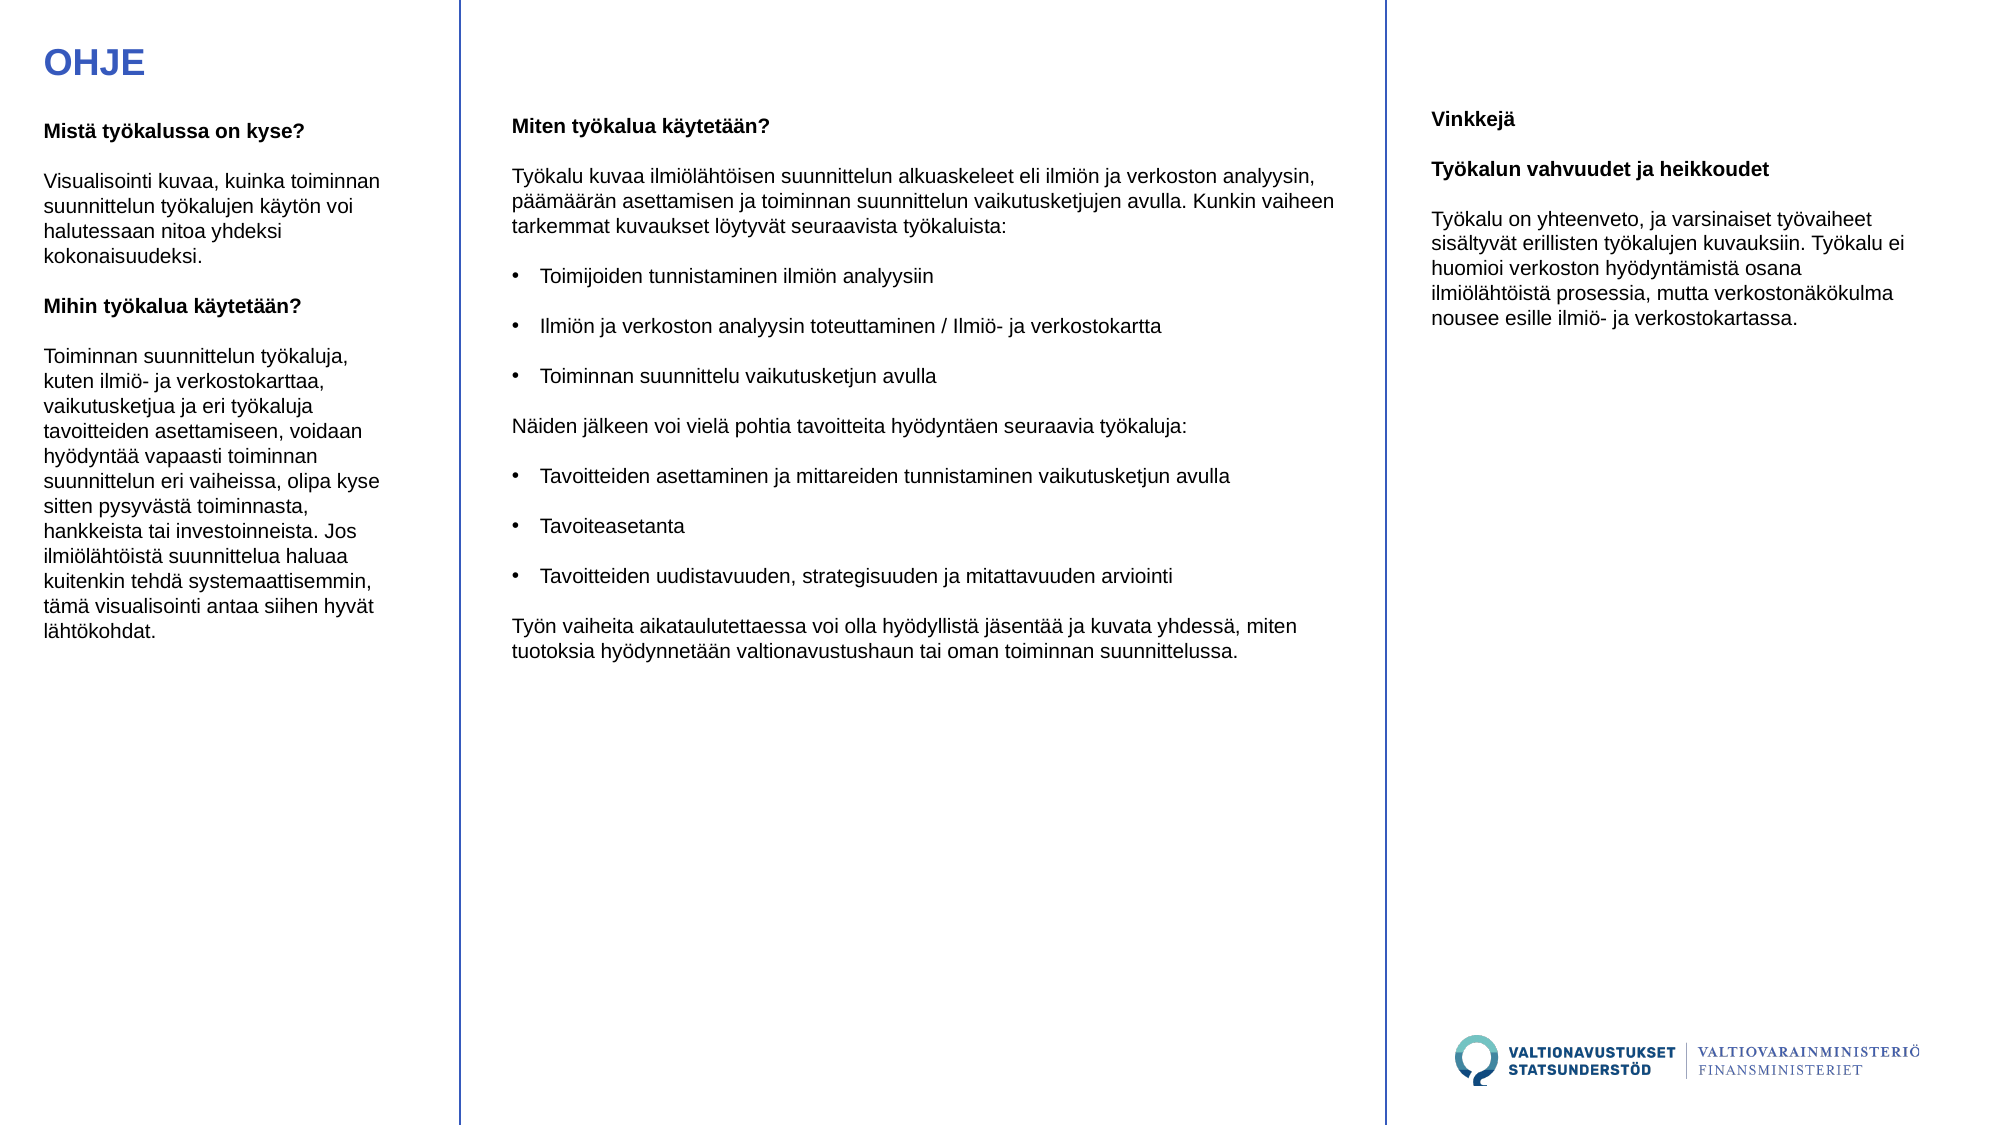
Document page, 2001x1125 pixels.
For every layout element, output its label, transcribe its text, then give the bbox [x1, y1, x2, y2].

text_box Miten työkalua käytetään? ​ Työkalu kuvaa ilmiölähtöisen suunnittelun alkuaskeleet eli ilmiön ja verkoston analyysin, päämäärän asettamisen ja toiminnan suunnittelun vaikutusketjujen avulla. Kunkin vaiheen tarkemmat kuvaukset löytyvät seuraavista työkaluista: Toimijoiden tunnistaminen ilmiön analyysiin Ilmiön ja verkoston analyysin toteuttaminen / Ilmiö- ja verkostokartta Toiminnan suunnittelu vaikutusketjun avulla Näiden jälkeen voi vielä pohtia tavoitteita hyödyntäen seuraavia työkaluja: Tavoitteiden asettaminen ja mittareiden tunnistaminen vaikutusketjun avulla Tavoiteasetanta Tavoitteiden uudistavuuden, strategisuuden ja mitattavuuden arviointi Työn vaiheita aikataulutettaessa voi olla hyödyllistä jäsentää ja kuvata yhdessä, miten tuotoksia hyödynnetään valtionavustushaun tai oman toiminnan suunnittelussa. [511, 112, 1340, 663]
text_box Vinkkejä ​ Työkalun vahvuudet ja heikkoudet ​ Työkalu on yhteenveto, ja varsinaiset työvaiheet sisältyvät erillisten työkalujen kuvauksiin. Työkalu ei huomioi verkoston hyödyntämistä osana ilmiölähtöistä prosessia, mutta verkostonäkökulma nousee esille ilmiö- ja verkostokartassa. [1431, 105, 1926, 356]
text_box OHJE Mistä työkalussa on kyse? Visualisointi kuvaa, kuinka toiminnan suunnittelun työkalujen käytön voi halutessaan nitoa yhdeksi kokonaisuudeksi. Mihin työkalua käytetään? Toiminnan suunnittelun työkaluja, kuten ilmiö- ja verkostokarttaa, vaikutusketjua ja eri työkaluja tavoitteiden asettamiseen, voidaan hyödyntää vapaasti toiminnan suunnittelun eri vaiheissa, olipa kyse sitten pysyvästä toiminnasta, hankkeista tai investoinneista. Jos ilmiölähtöistä suunnittelua haluaa kuitenkin tehdä systemaattisemmin, tämä visualisointi antaa siihen hyvät lähtökohdat. [43, 38, 404, 643]
